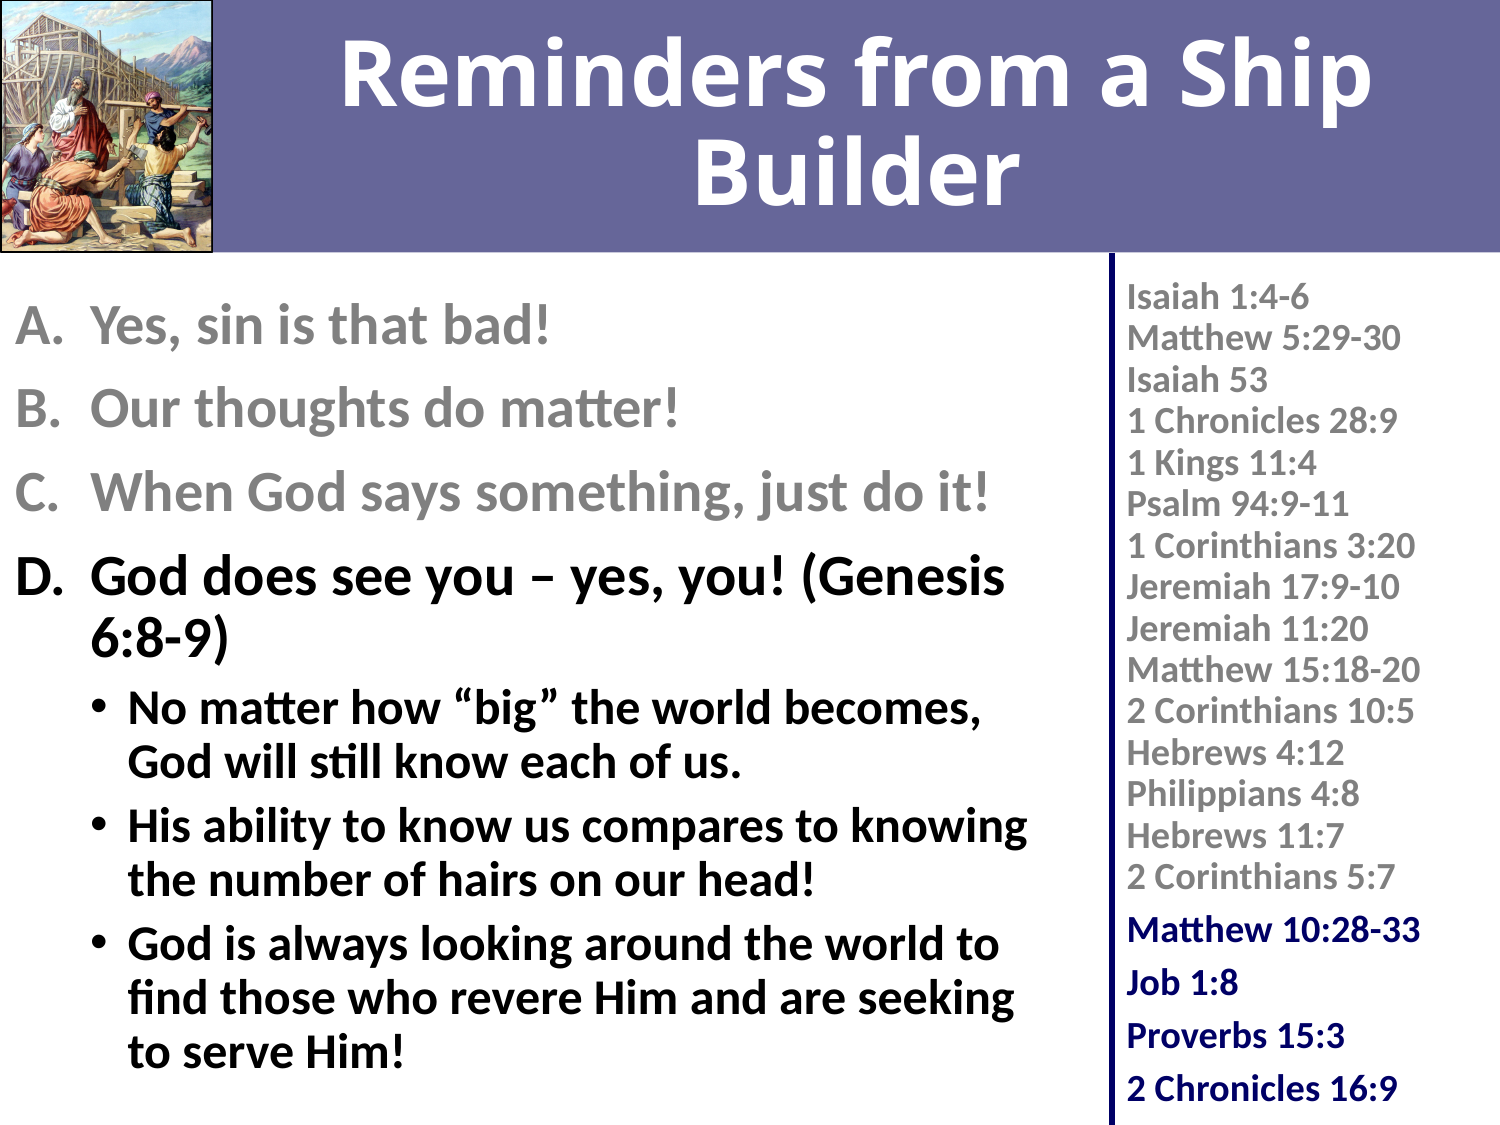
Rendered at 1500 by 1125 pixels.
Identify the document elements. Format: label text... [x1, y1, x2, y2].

list Isaiah 1:4-6 Matthew 5:29-30 Isaiah 53 1 Chronicles 28:9 1 Kings 11:4 Psalm 94:9-11 1 Corinthians 3:20 Jeremiah 17:9-10 Jeremiah 11:20 Matthew 15:18-20 2 Corinthians 10:5 Hebrews 4:12 Philippians 4:8 Hebrews 11:7 2 Corinthians 5:7 Matthew 10:28-33 Job 1:8 Proverbs 15:3 2 Chronicles 16:9 [1115, 268, 1500, 1125]
list Yes, sin is that bad! Our thoughts do matter! When God says something, just do it! God does see you – yes, you! (Genesis 6:8-9) No matter how “big” the world becomes, God will still know each of us. His ability to know us compares to knowing the number of hairs on our head! God is always looking around the world to find those who revere Him and are seeking to serve Him! [0, 286, 1075, 1125]
title Reminders from a Ship Builder [213, 0, 1500, 253]
picture [0, 0, 213, 253]
